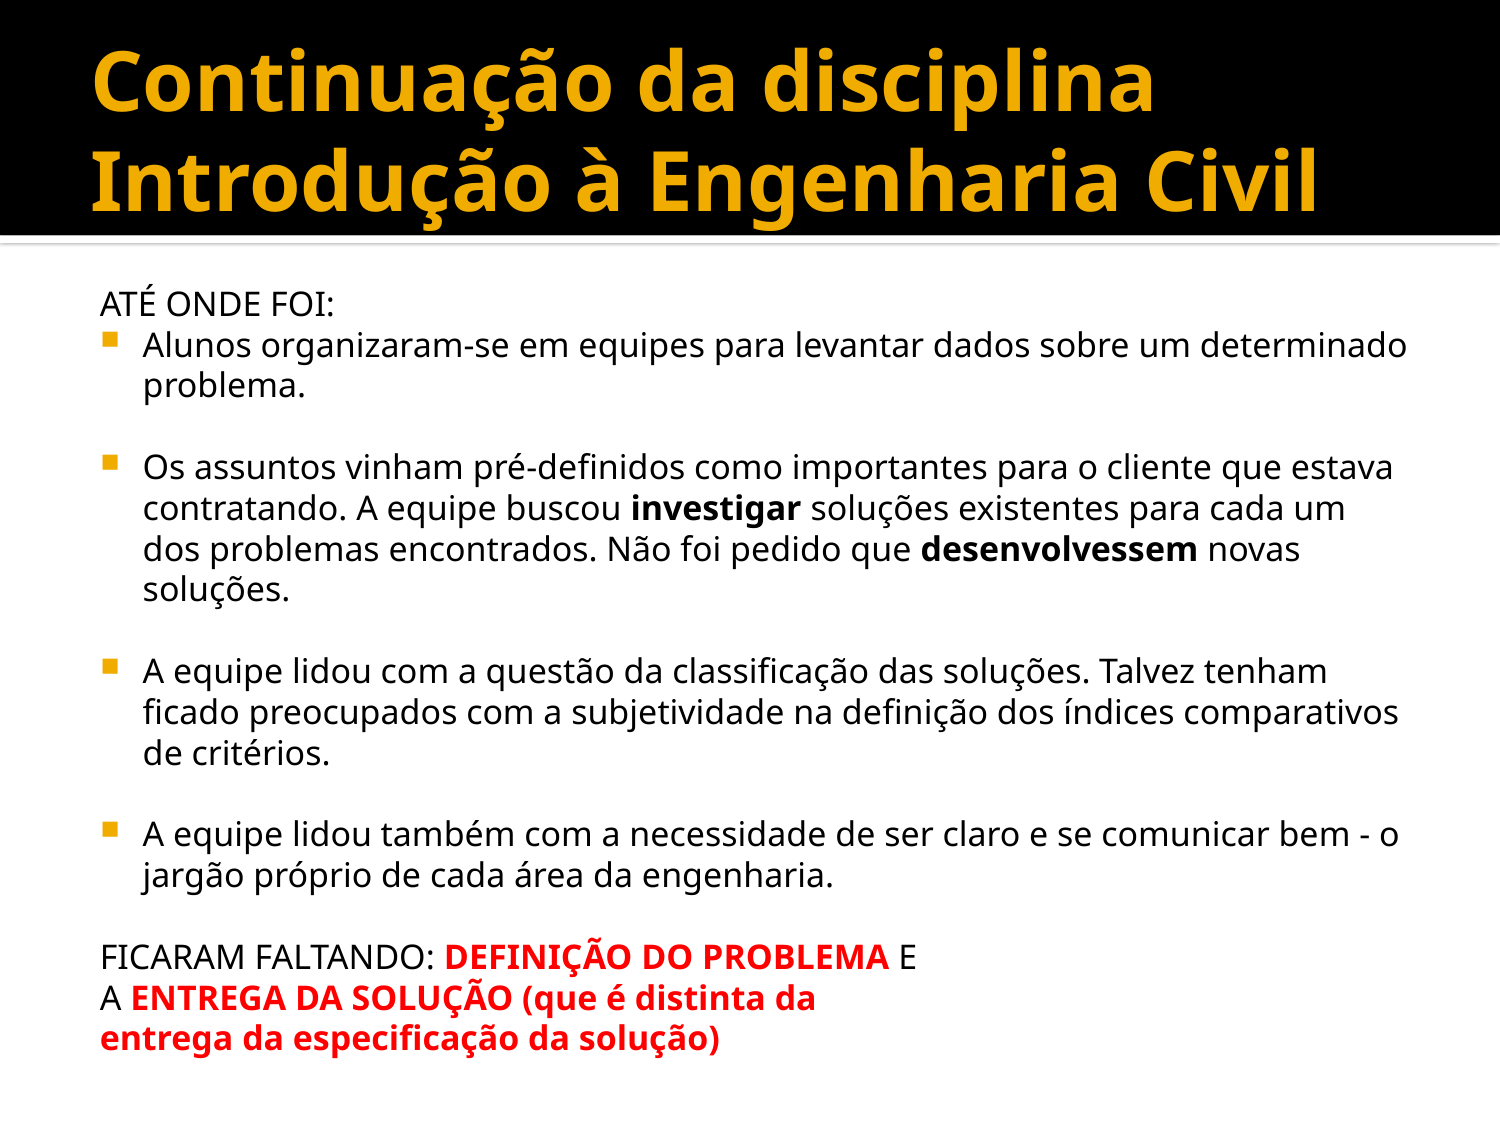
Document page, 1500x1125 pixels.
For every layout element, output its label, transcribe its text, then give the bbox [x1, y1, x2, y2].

list ATÉ ONDE FOI: Alunos organizaram-se em equipes para levantar dados sobre um determinado problema. Os assuntos vinham pré-definidos como importantes para o cliente que estava contratando. A equipe buscou investigar soluções existentes para cada um dos problemas encontrados. Não foi pedido que desenvolvessem novas soluções. A equipe lidou com a questão da classificação das soluções. Talvez tenham ficado preocupados com a subjetividade na definição dos índices comparativos de critérios. A equipe lidou também com a necessidade de ser claro e se comunicar bem - o jargão próprio de cada área da engenharia. FICARAM FALTANDO: DEFINIÇÃO DO PROBLEMA E A ENTREGA DA SOLUÇÃO (que é distinta da entrega da especificação da solução) [75, 267, 1425, 1071]
title Continuação da disciplina Introdução à Engenharia Civil [75, 25, 1425, 231]
